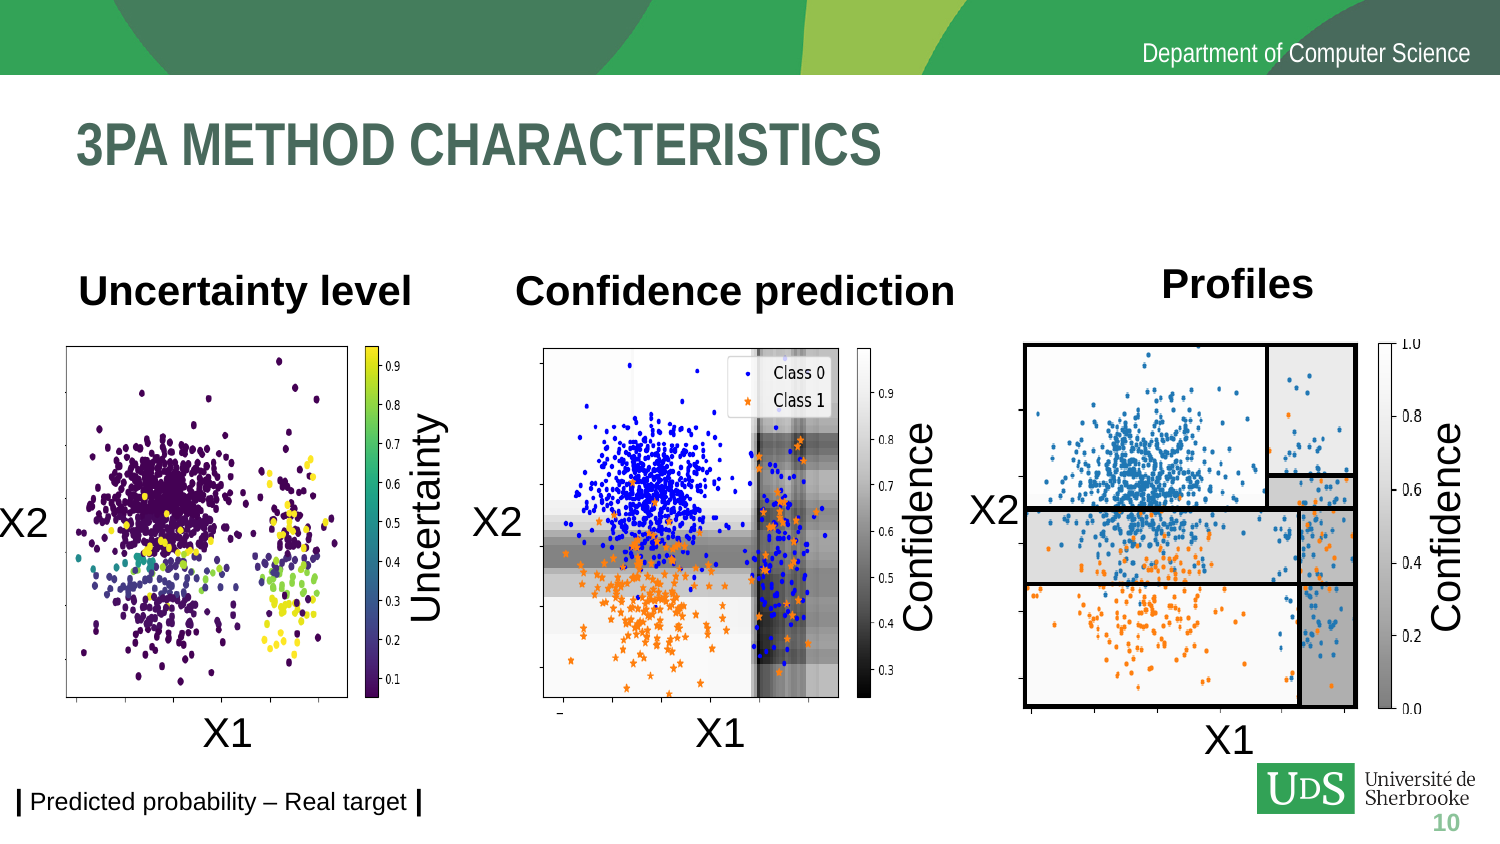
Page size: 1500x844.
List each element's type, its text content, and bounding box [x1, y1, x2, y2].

text_box Confidence [905, 368, 956, 688]
picture [20, 344, 408, 729]
text_box Confidence [1428, 368, 1483, 688]
text_box X2 [953, 353, 1012, 662]
text_box X1 [1071, 722, 1387, 762]
title 3pa Method characteristics [76, 104, 1471, 190]
picture [513, 344, 901, 729]
text_box Uncertainty level [48, 256, 443, 322]
text_box | Predicted probability – Real target | [0, 773, 506, 824]
text_box X1 [563, 737, 878, 755]
slide_number 10 [1138, 798, 1476, 844]
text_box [1017, 339, 1424, 714]
text_box X2 [456, 344, 511, 696]
text_box X1 [64, 737, 392, 755]
text_box Profiles [1017, 249, 1459, 315]
text_box Confidence prediction [500, 256, 971, 322]
picture [1257, 763, 1475, 798]
picture [0, 0, 1500, 75]
text_box X2 [0, 367, 15, 675]
text_box Uncertainty [412, 359, 456, 680]
